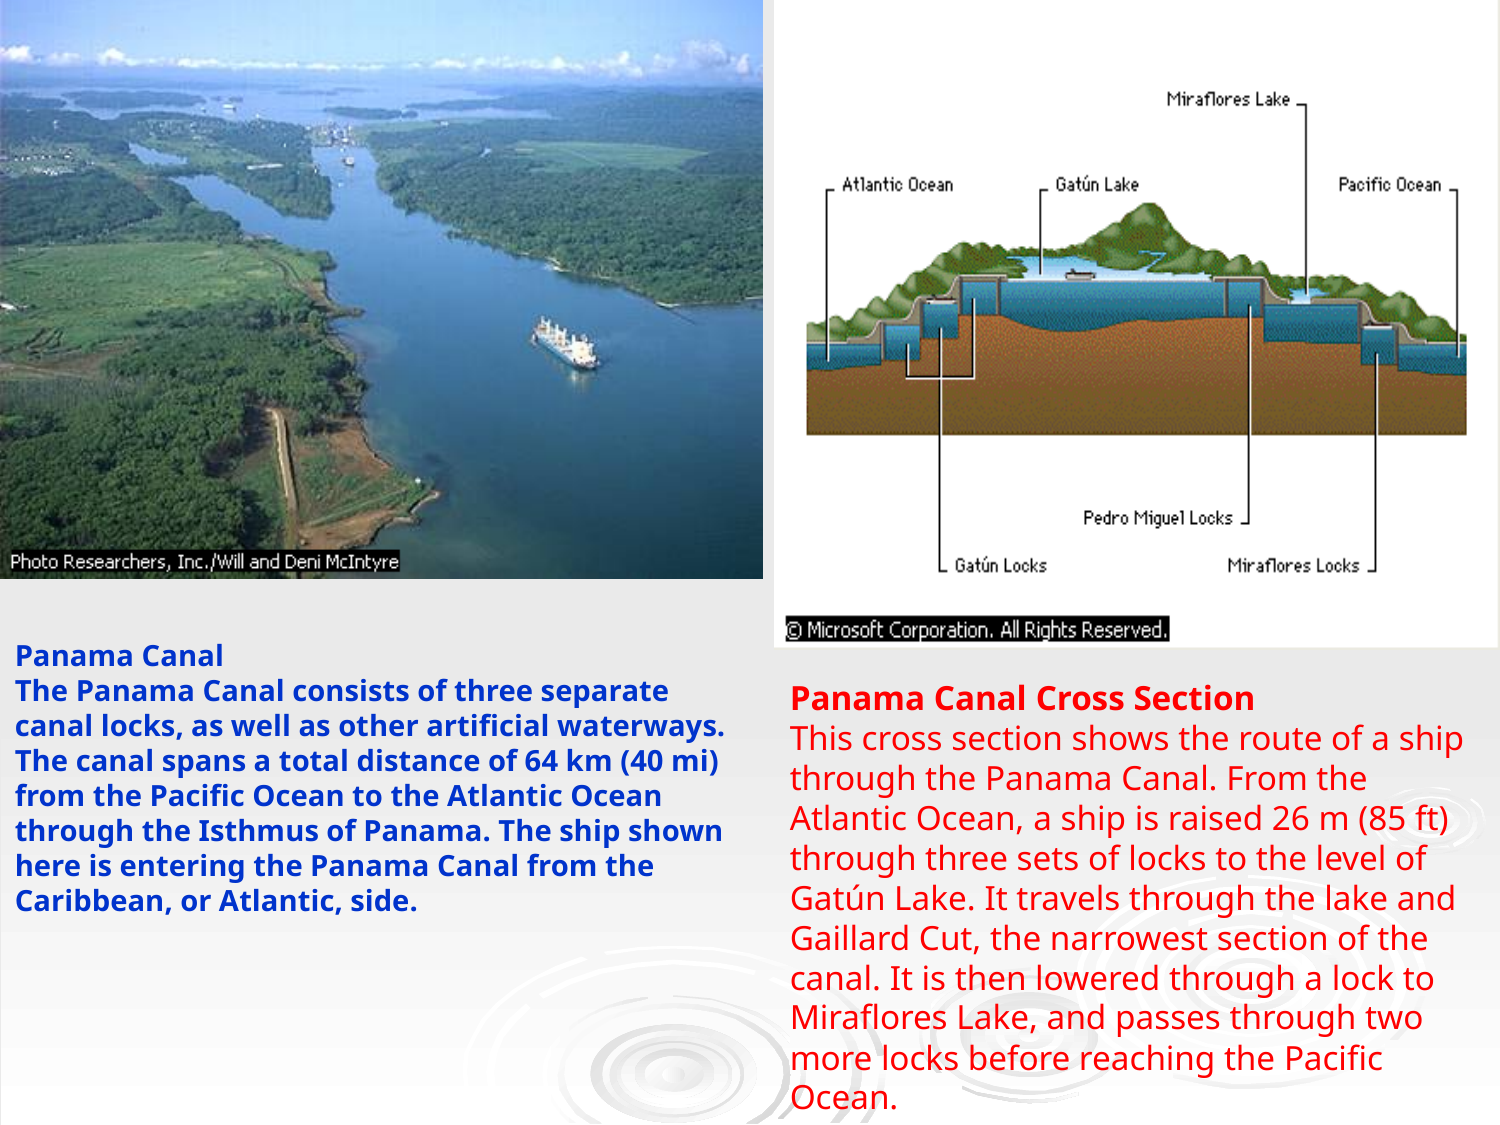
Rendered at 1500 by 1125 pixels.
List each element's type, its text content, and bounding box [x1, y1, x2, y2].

text_box Panama Canal Cross Section This cross section shows the route of a ship through the Panama Canal. From the Atlantic Ocean, a ship is raised 26 m (85 ft) through three sets of locks to the level of Gatún Lake. It travels through the lake and Gaillard Cut, the narrowest section of the canal. It is then lowered through a lock to Miraflores Lake, and passes through two more locks before reaching the Pacific Ocean. [774, 669, 1500, 1124]
picture [774, 0, 1500, 651]
picture [0, 0, 763, 579]
text_box Panama Canal The Panama Canal consists of three separate canal locks, as well as other artificial waterways. The canal spans a total distance of 64 km (40 mi) from the Pacific Ocean to the Atlantic Ocean through the Isthmus of Panama. The ship shown here is entering the Panama Canal from the Caribbean, or Atlantic, side. [0, 629, 750, 925]
